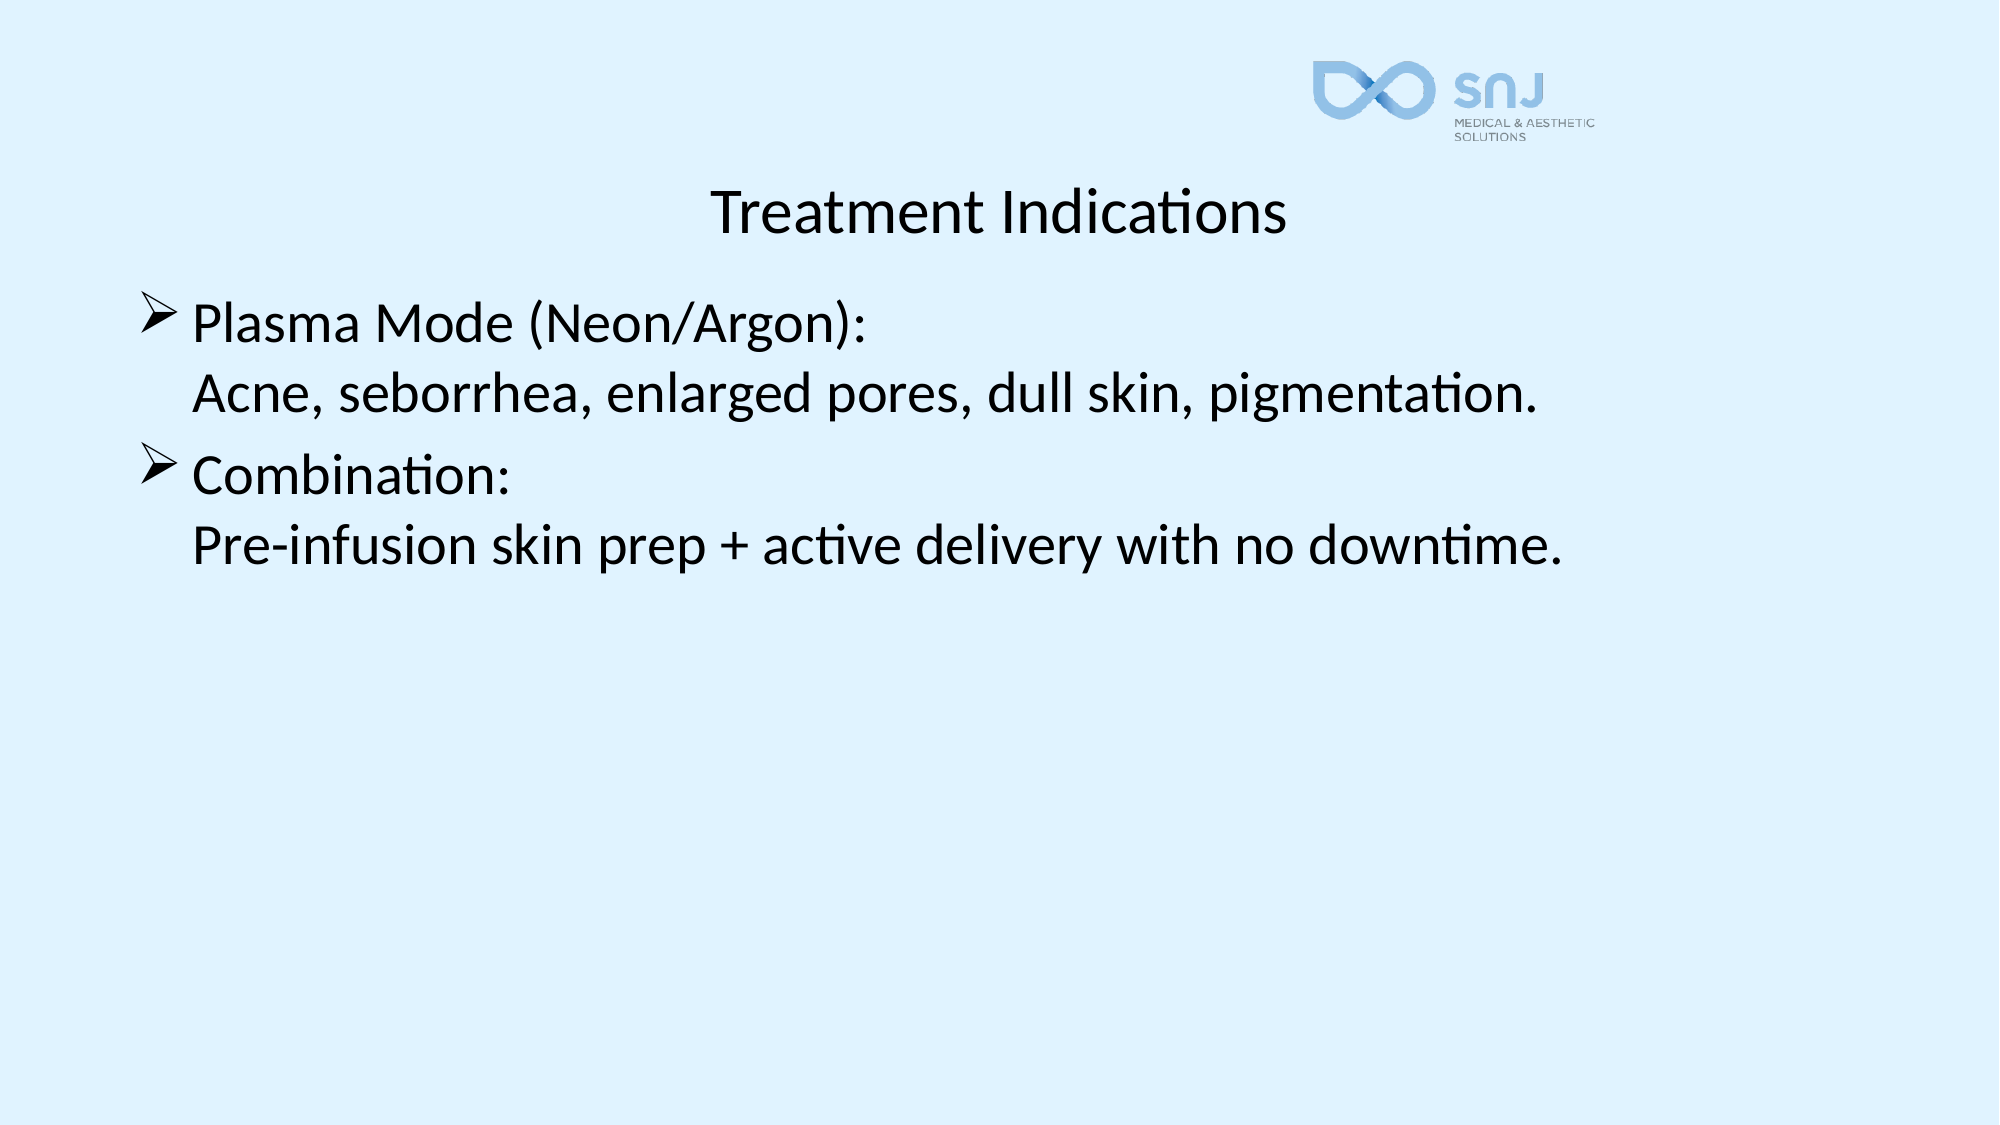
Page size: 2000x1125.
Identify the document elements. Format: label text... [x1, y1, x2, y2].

title Treatment Indications [324, 160, 1675, 255]
list Plasma Mode (Neon/Argon): Acne, seborrhea, enlarged pores, dull skin, pigmentation. Combination: Pre-infusion skin prep + active delivery with no downtime. [121, 276, 1869, 1053]
picture [1299, 14, 1605, 177]
